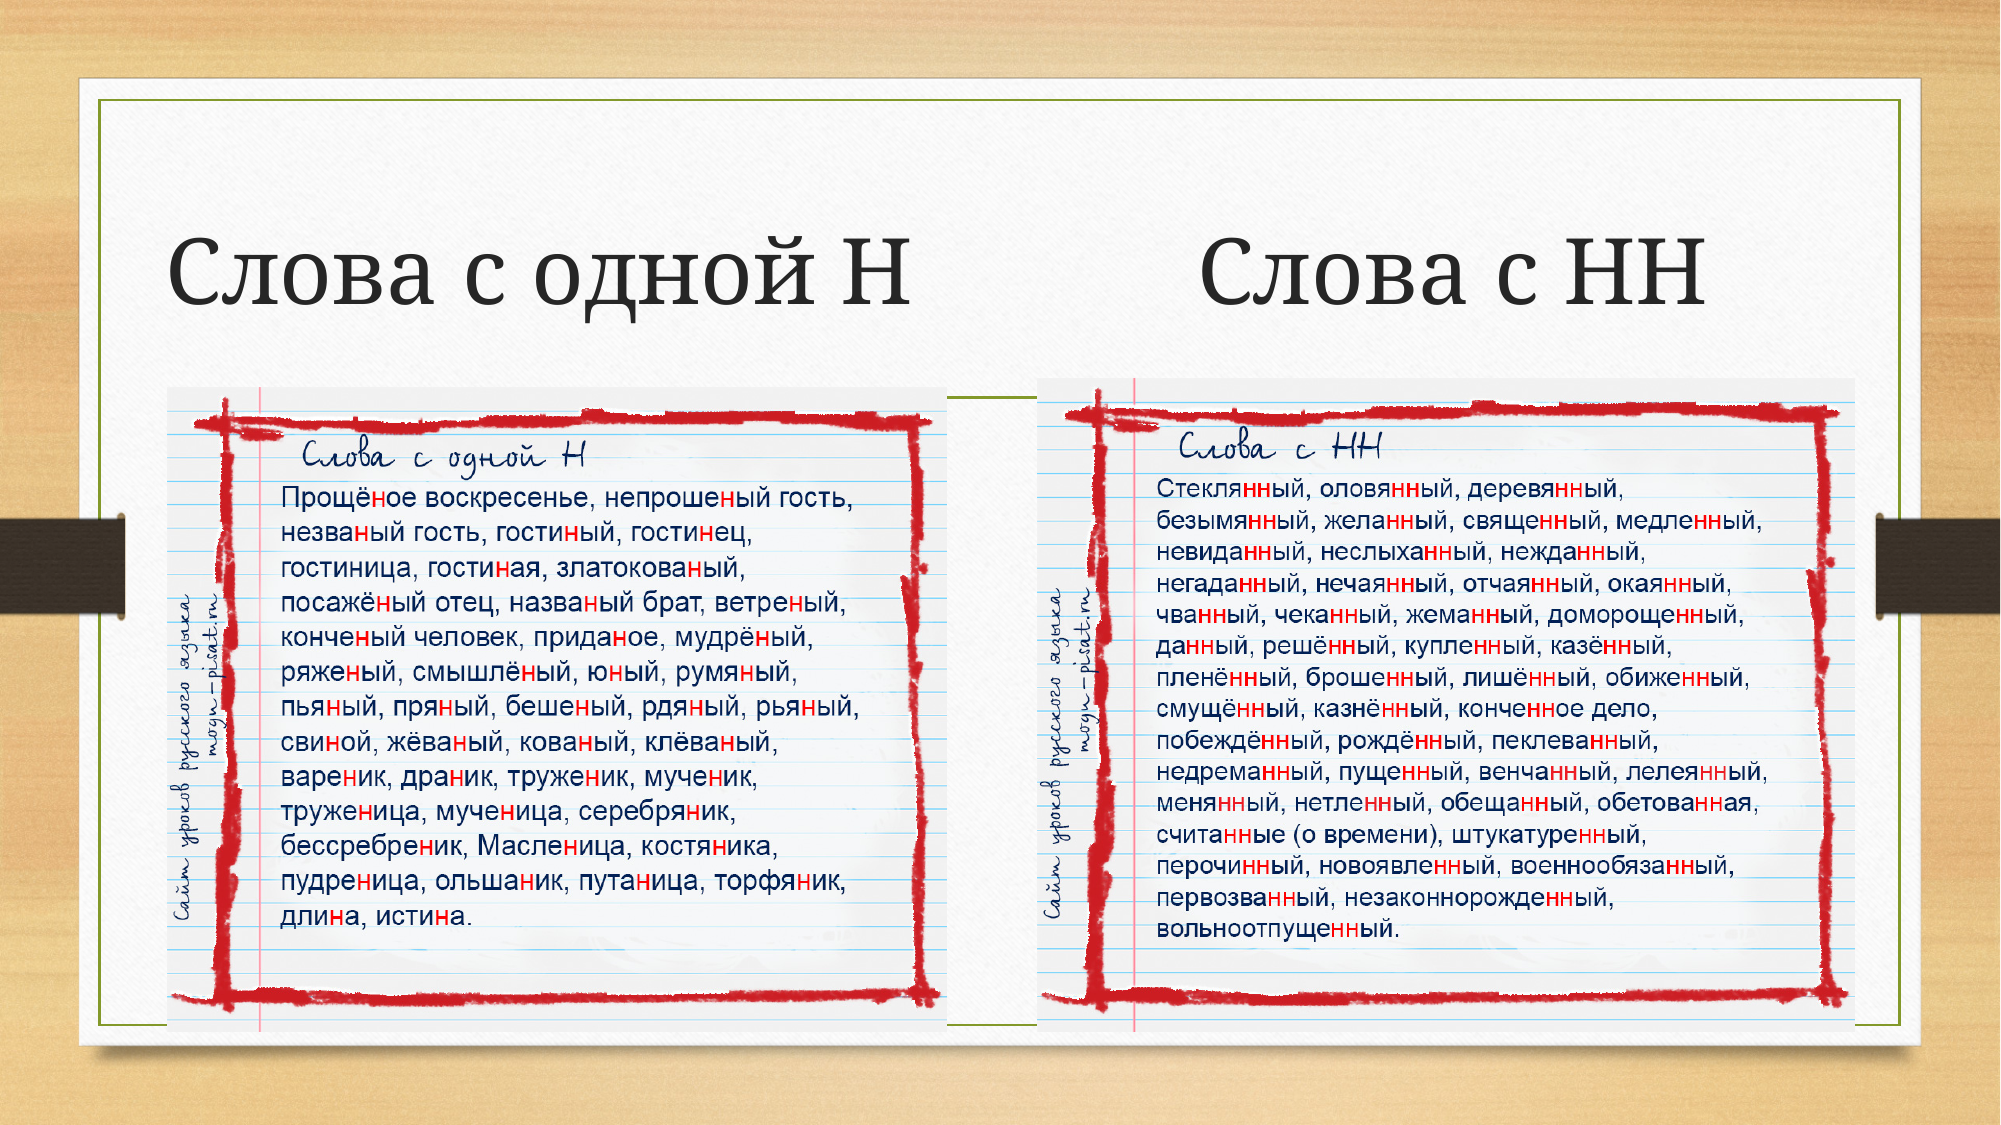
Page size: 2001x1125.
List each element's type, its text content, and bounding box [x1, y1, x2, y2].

title Слова с одной Н Слова с НН [111, 161, 1788, 375]
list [166, 386, 947, 1032]
picture [0, 0, 2001, 1125]
